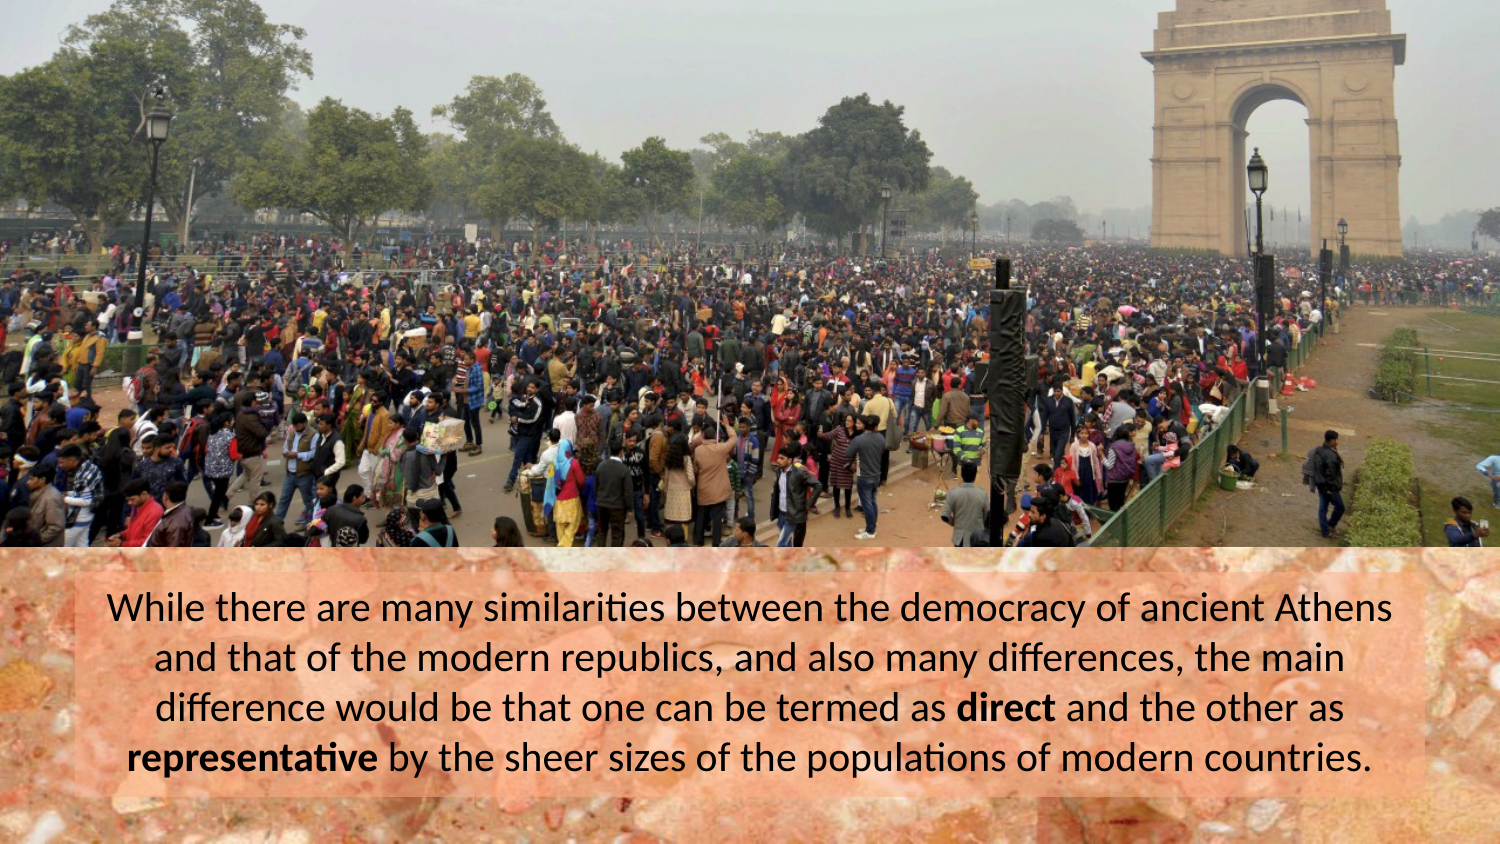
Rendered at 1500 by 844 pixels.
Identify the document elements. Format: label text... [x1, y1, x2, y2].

picture [0, 0, 1500, 844]
text_box While there are many similarities between the democracy of ancient Athens and that of the modern republics, and also many differences, the main difference would be that one can be termed as direct and the other as representative by the sheer sizes of the populations of modern countries. [74, 571, 1425, 797]
